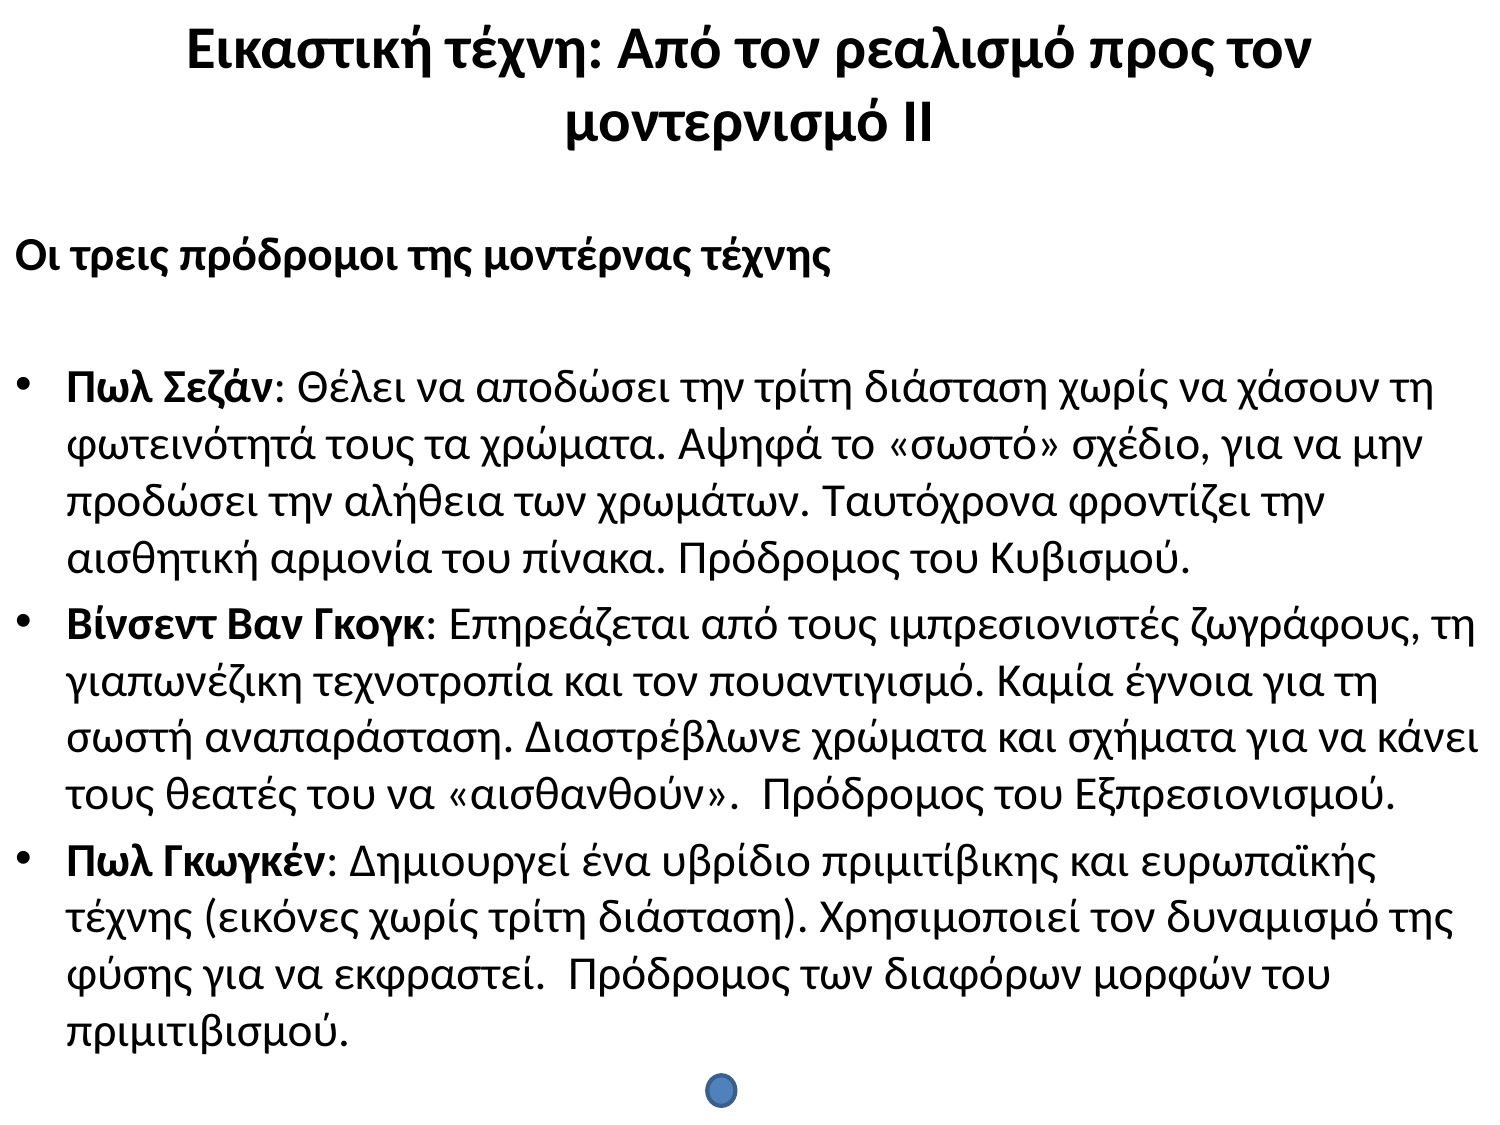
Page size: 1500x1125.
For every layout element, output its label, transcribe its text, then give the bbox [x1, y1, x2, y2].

text_box [705, 1073, 738, 1108]
list Οι τρεις πρόδρομοι της μοντέρνας τέχνης Πωλ Σεζάν: Θέλει να αποδώσει την τρίτη διάσταση χωρίς να χάσουν τη φωτεινότητά τους τα χρώματα. Αψηφά το «σωστό» σχέδιο, για να μην προδώσει την αλήθεια των χρωμάτων. Ταυτόχρονα φροντίζει την αισθητική αρμονία του πίνακα. Πρόδρομος του Κυβισμού. Βίνσεντ Βαν Γκογκ: Επηρεάζεται από τους ιμπρεσιονιστές ζωγράφους, τη γιαπωνέζικη τεχνοτροπία και τον πουαντιγισμό. Καμία έγνοια για τη σωστή αναπαράσταση. Διαστρέβλωνε χρώματα και σχήματα για να κάνει τους θεατές του να «αισθανθούν». Πρόδρομος του Εξπρεσιονισμού. Πωλ Γκωγκέν: Δημιουργεί ένα υβρίδιο πριμιτίβικης και ευρωπαϊκής τέχνης (εικόνες χωρίς τρίτη διάσταση). Χρησιμοποιεί τον δυναμισμό της φύσης για να εκφραστεί. Πρόδρομος των διαφόρων μορφών του πριμιτιβισμού. [0, 149, 1500, 1125]
title Εικαστική τέχνη: Από τον ρεαλισμό προς τον μοντερνισμό ΙΙ [75, 0, 1425, 149]
